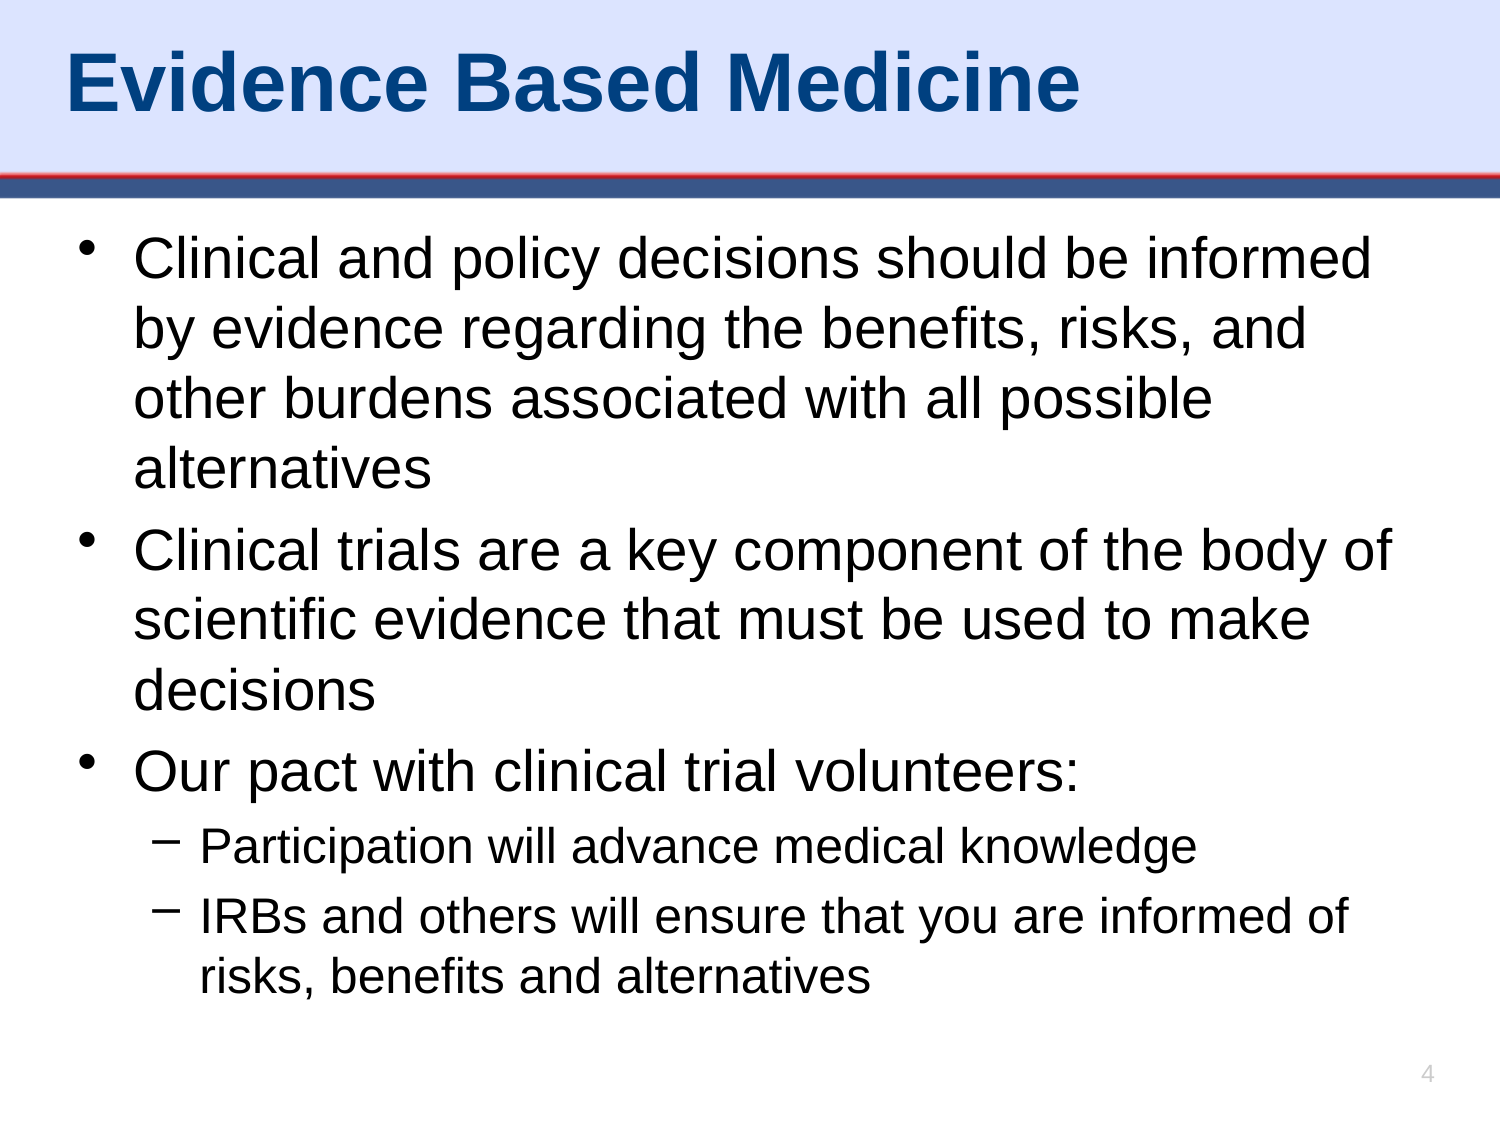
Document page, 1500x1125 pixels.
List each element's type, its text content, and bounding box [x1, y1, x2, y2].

list Clinical and policy decisions should be informed by evidence regarding the benefits, risks, and other burdens associated with all possible alternatives Clinical trials are a key component of the body of scientific evidence that must be used to make decisions Our pact with clinical trial volunteers: Participation will advance medical knowledge IRBs and others will ensure that you are informed of risks, benefits and alternatives [62, 212, 1451, 1001]
title Evidence Based Medicine [49, 0, 1451, 176]
picture [0, 0, 1500, 1125]
slide_number 4 [1074, 1049, 1451, 1101]
